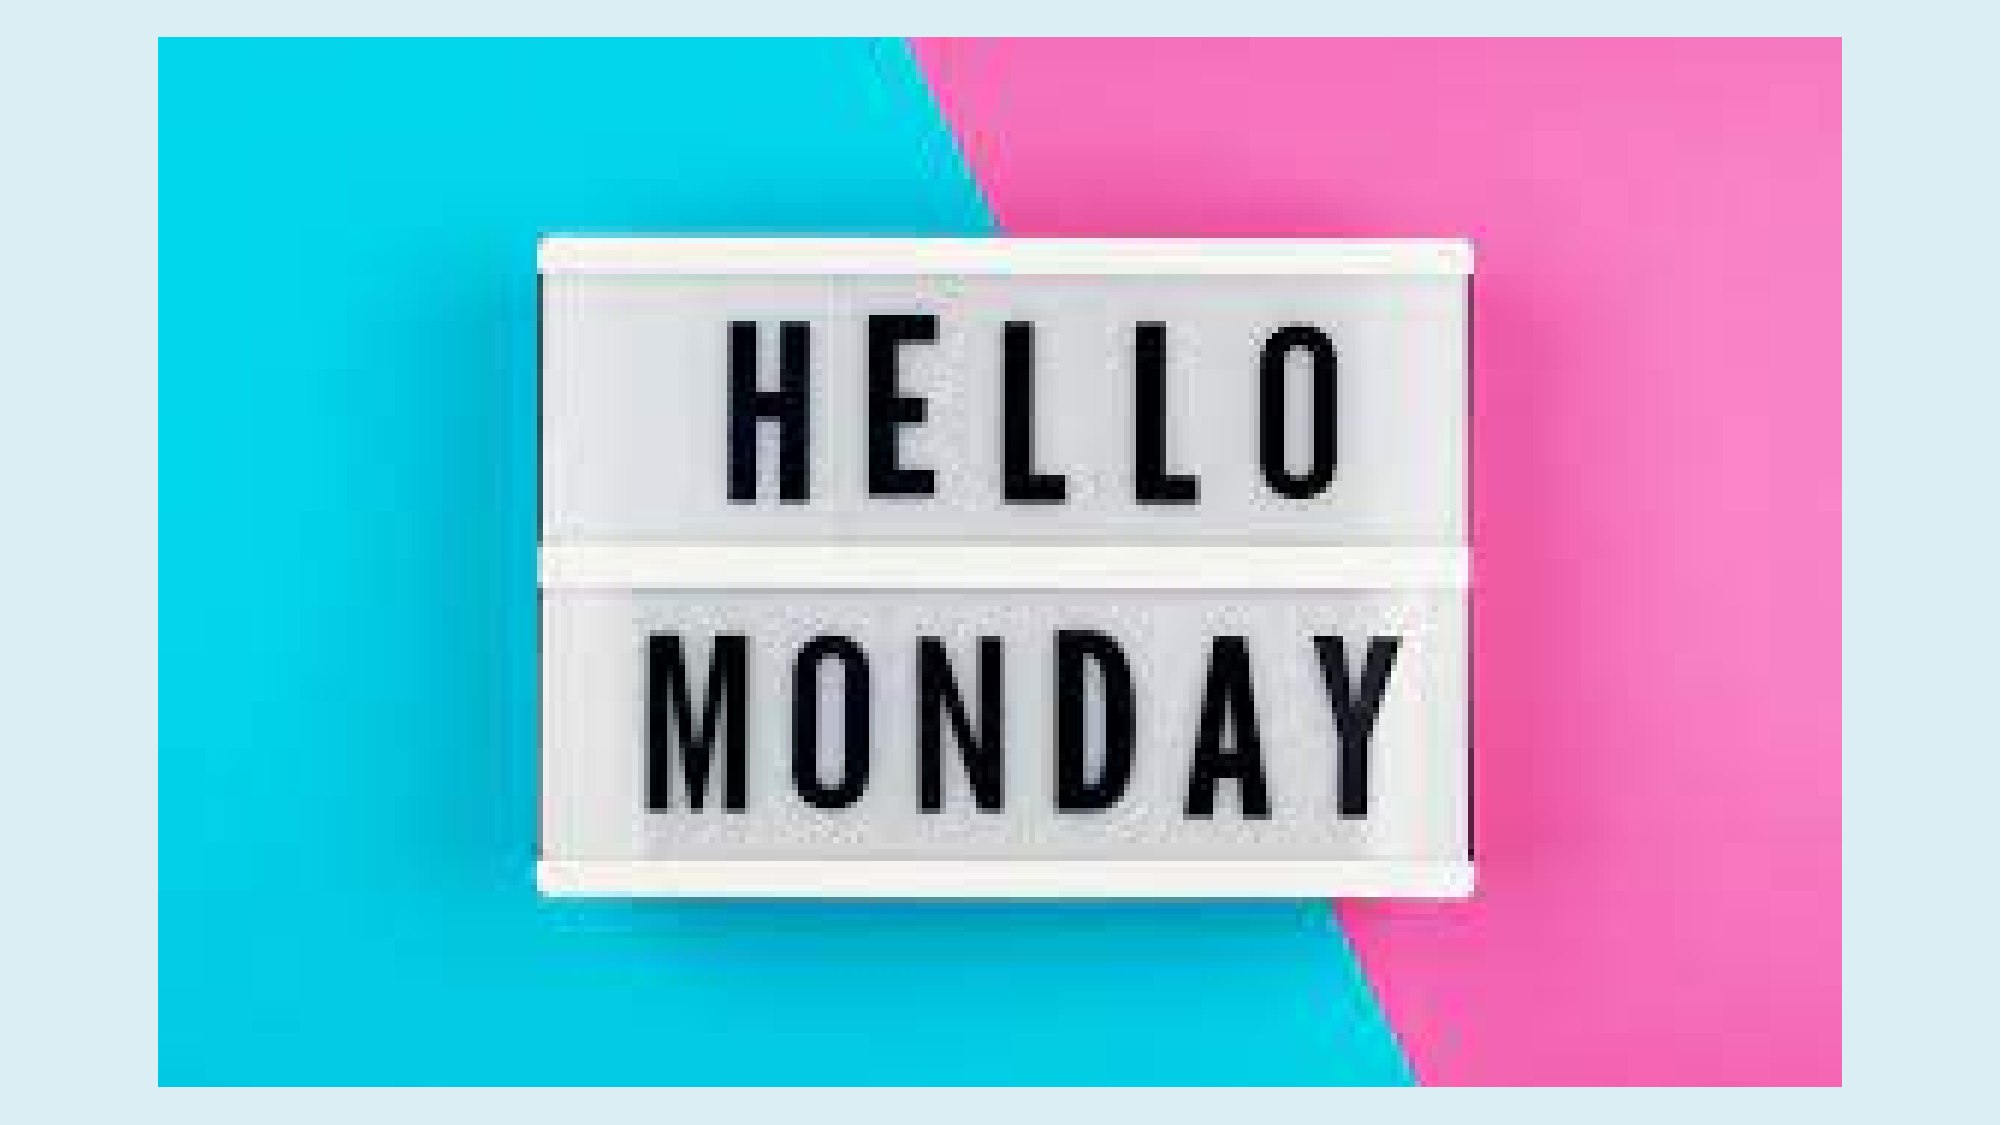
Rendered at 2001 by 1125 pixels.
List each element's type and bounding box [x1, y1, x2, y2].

picture [158, 37, 1842, 1088]
